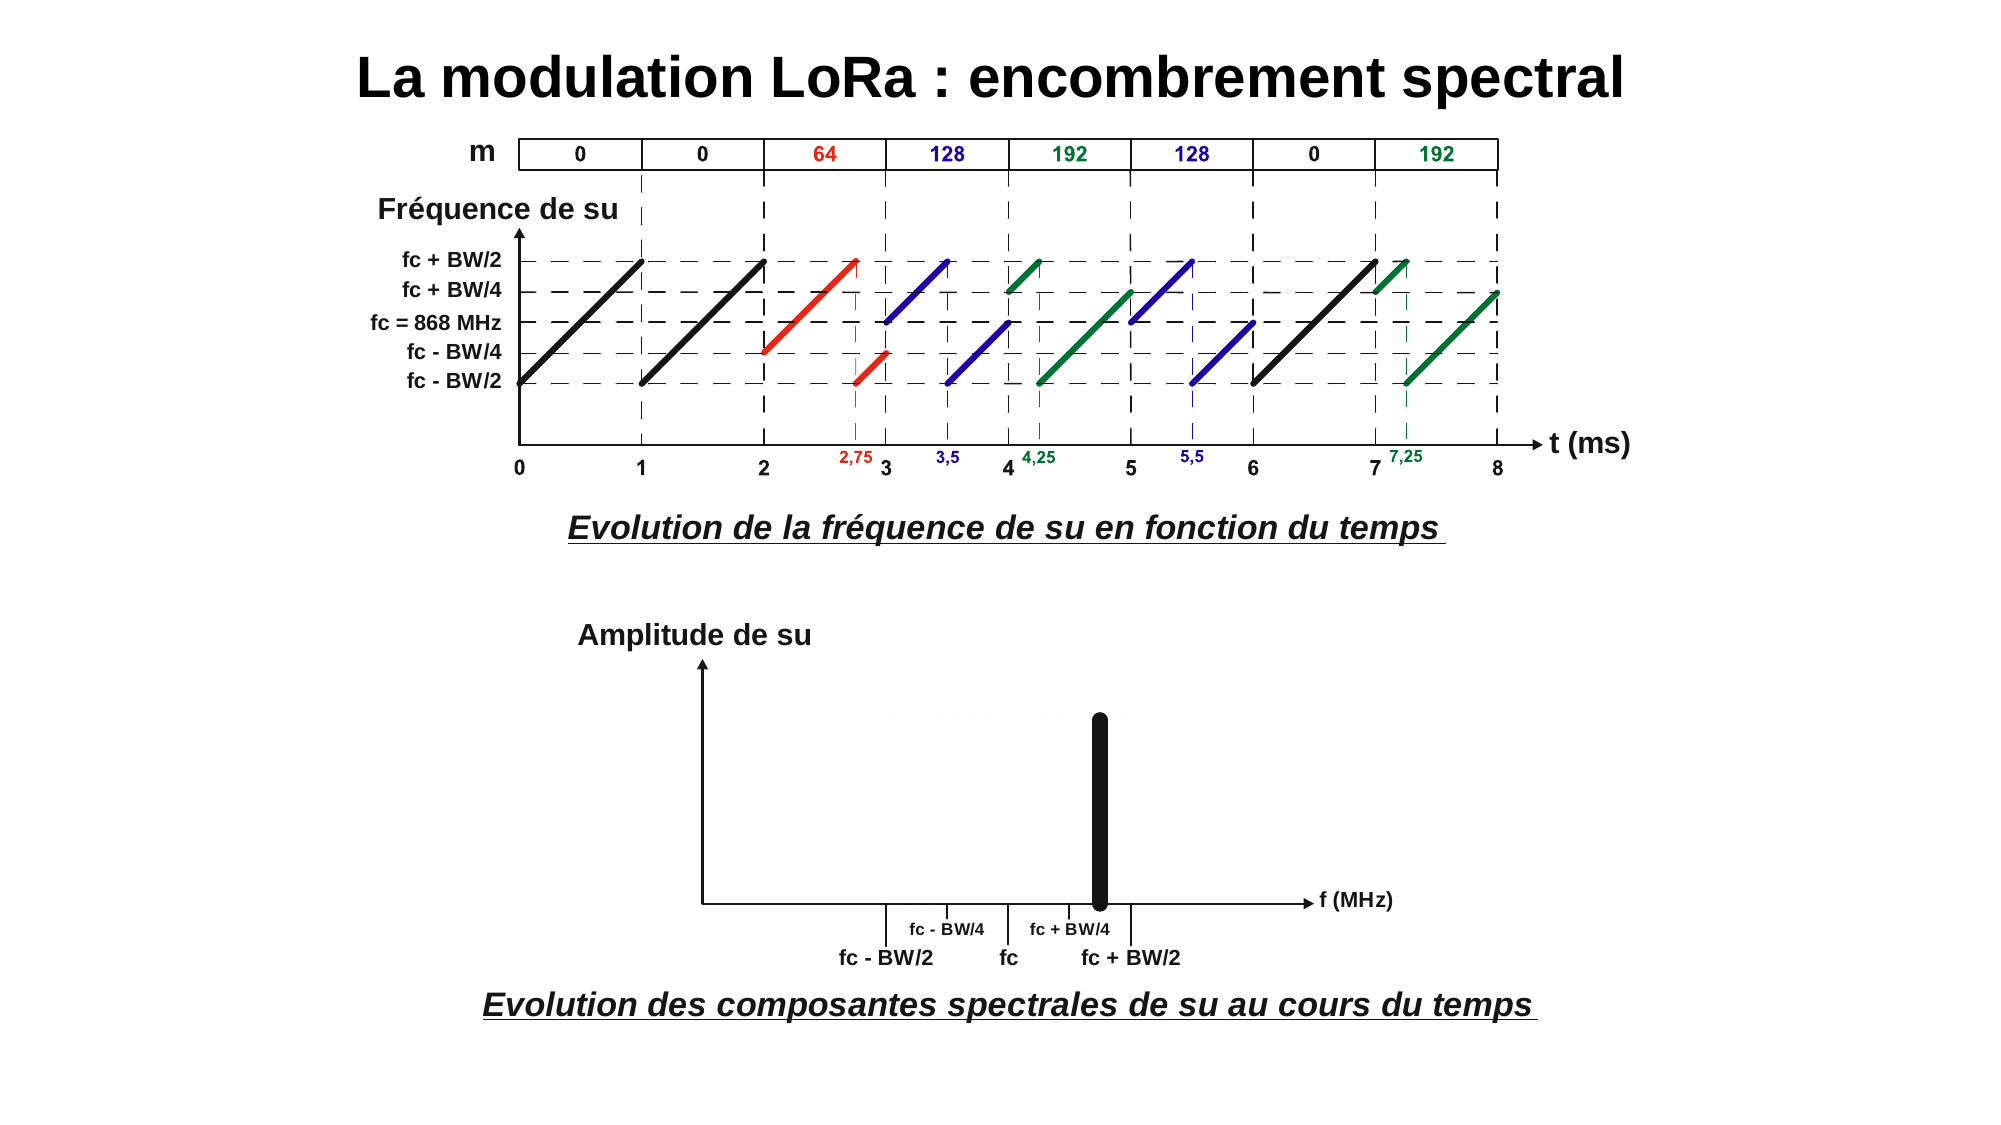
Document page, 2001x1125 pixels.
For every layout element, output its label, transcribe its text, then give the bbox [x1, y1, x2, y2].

text_box La modulation LoRa : encombrement spectral [342, 32, 1658, 117]
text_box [367, 135, 1632, 1025]
